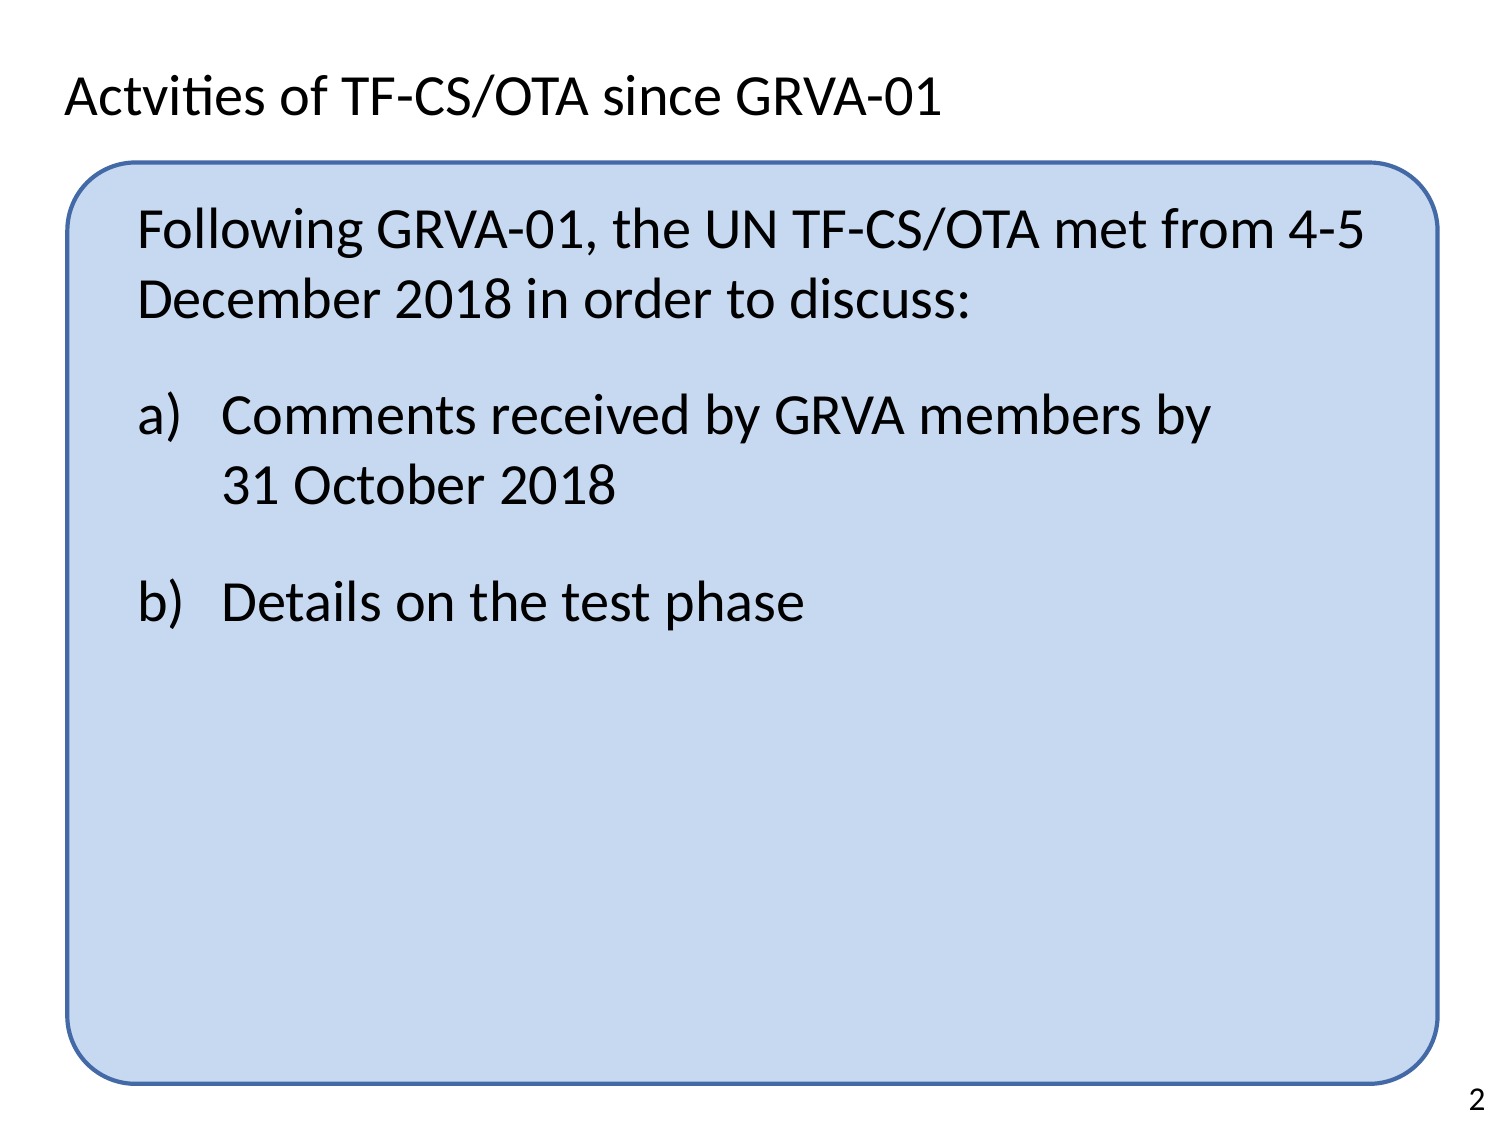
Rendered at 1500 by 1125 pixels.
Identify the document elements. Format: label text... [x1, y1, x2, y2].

text_box Following GRVA-01, the UN TF-CS/OTA met from 4-5 December 2018 in order to discuss: Comments received by GRVA members by 31 October 2018 Details on the test phase [65, 160, 1440, 1086]
text_box Actvities of TF-CS/OTA since GRVA-01 [50, 50, 1425, 135]
